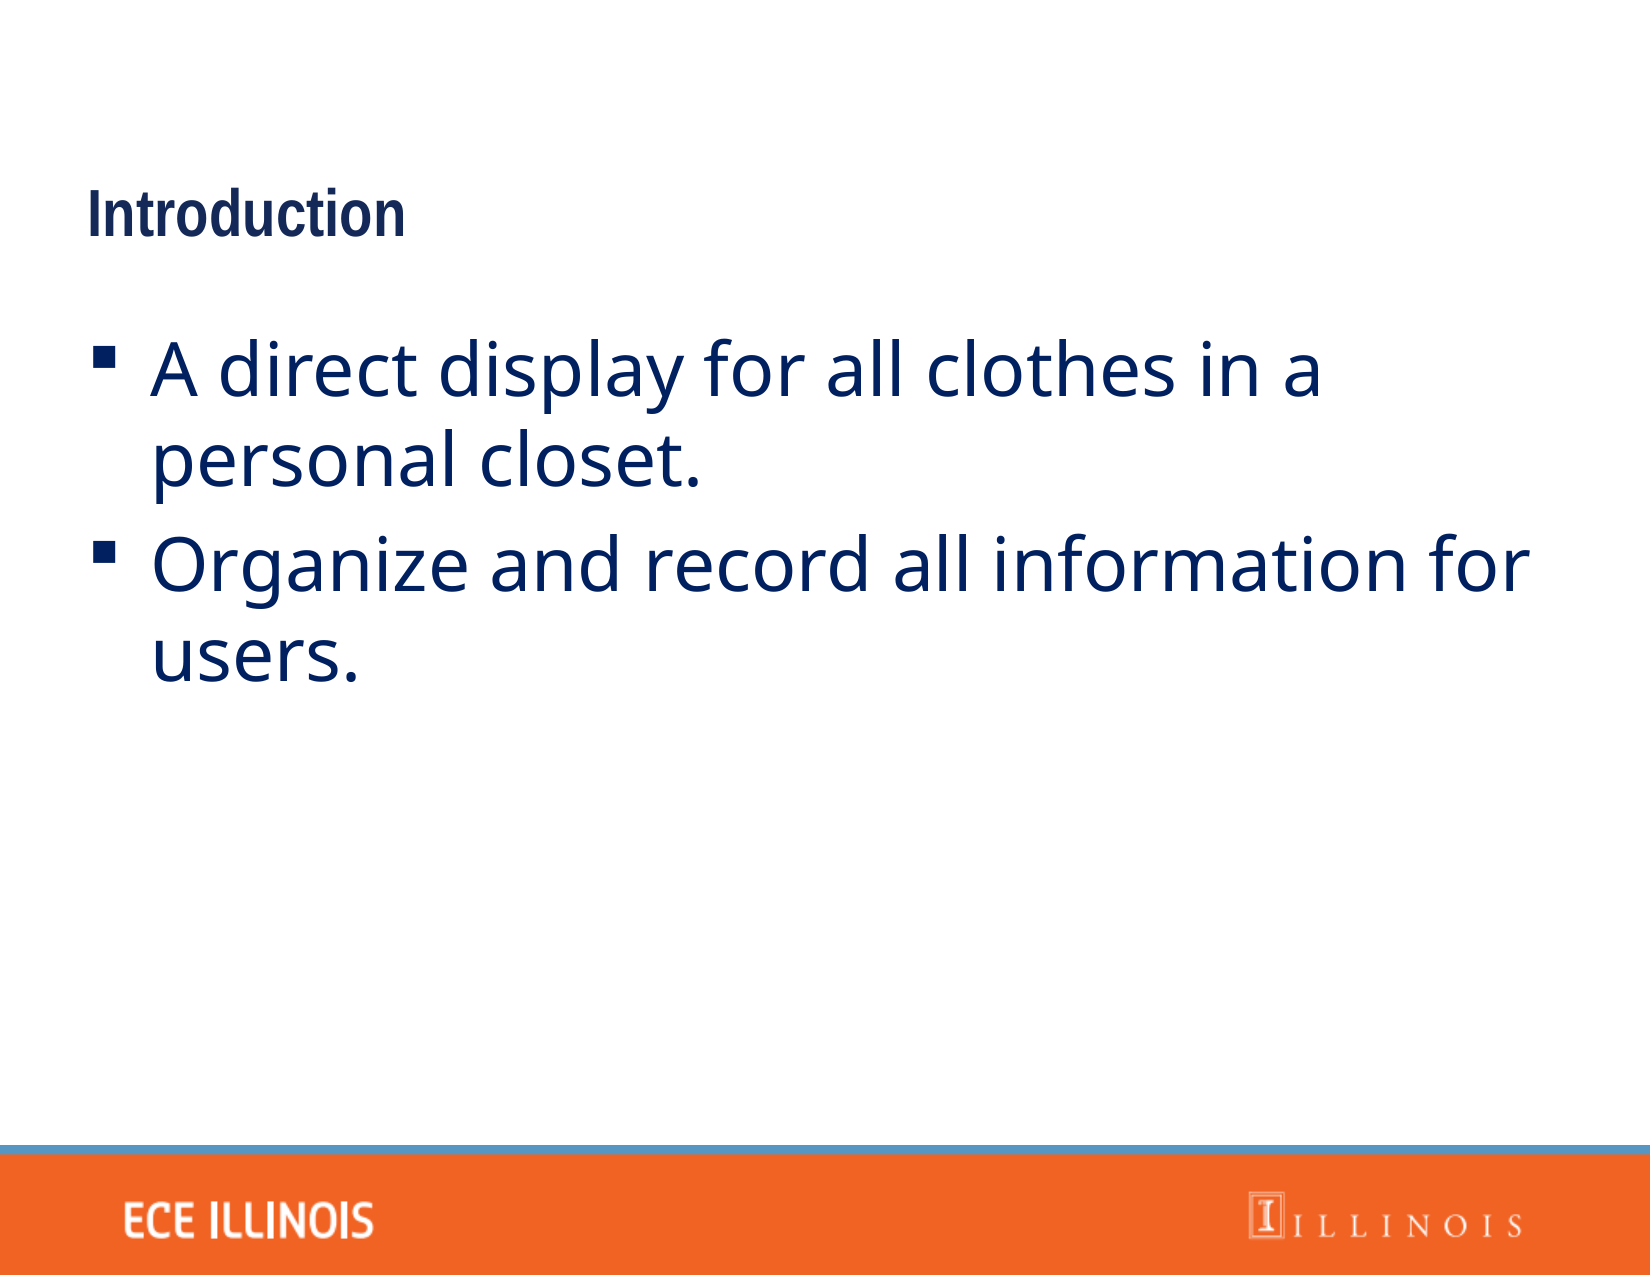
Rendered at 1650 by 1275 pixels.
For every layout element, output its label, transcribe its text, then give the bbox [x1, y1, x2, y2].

list A direct display for all clothes in a personal closet. Organize and record all information for users. [72, 314, 1590, 1107]
list Introduction [72, 162, 840, 285]
